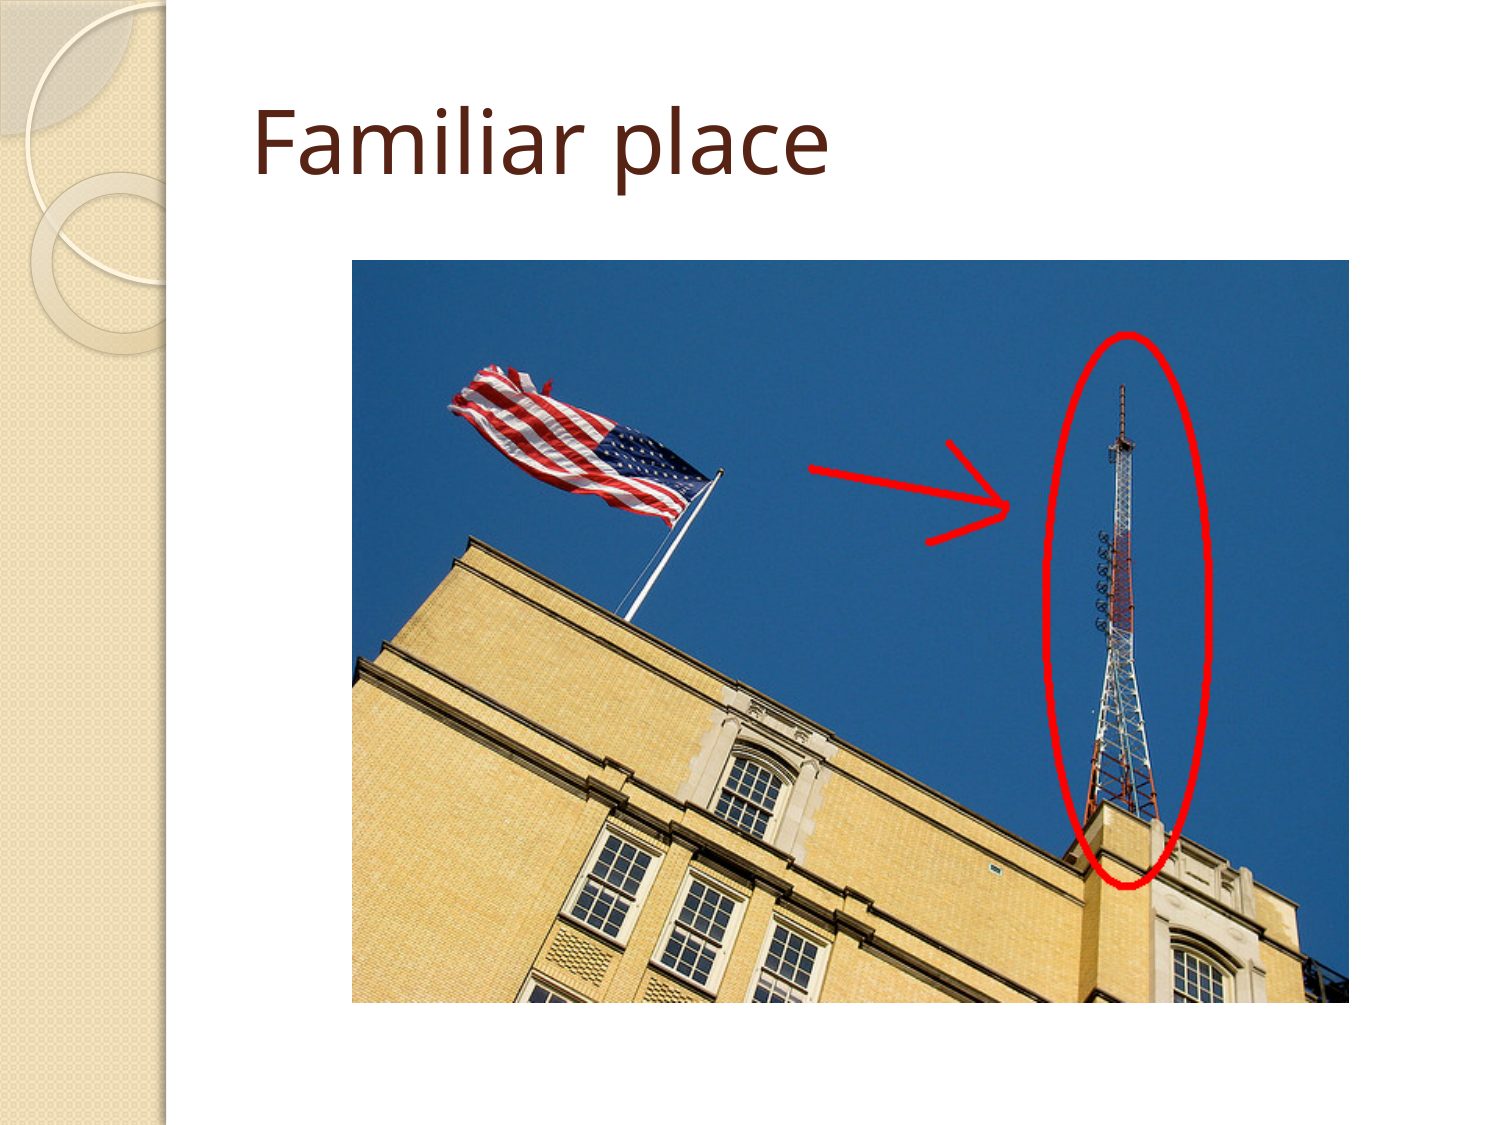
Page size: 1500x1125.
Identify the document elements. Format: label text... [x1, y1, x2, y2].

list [351, 259, 1350, 1003]
title Familiar place [235, 45, 1466, 233]
